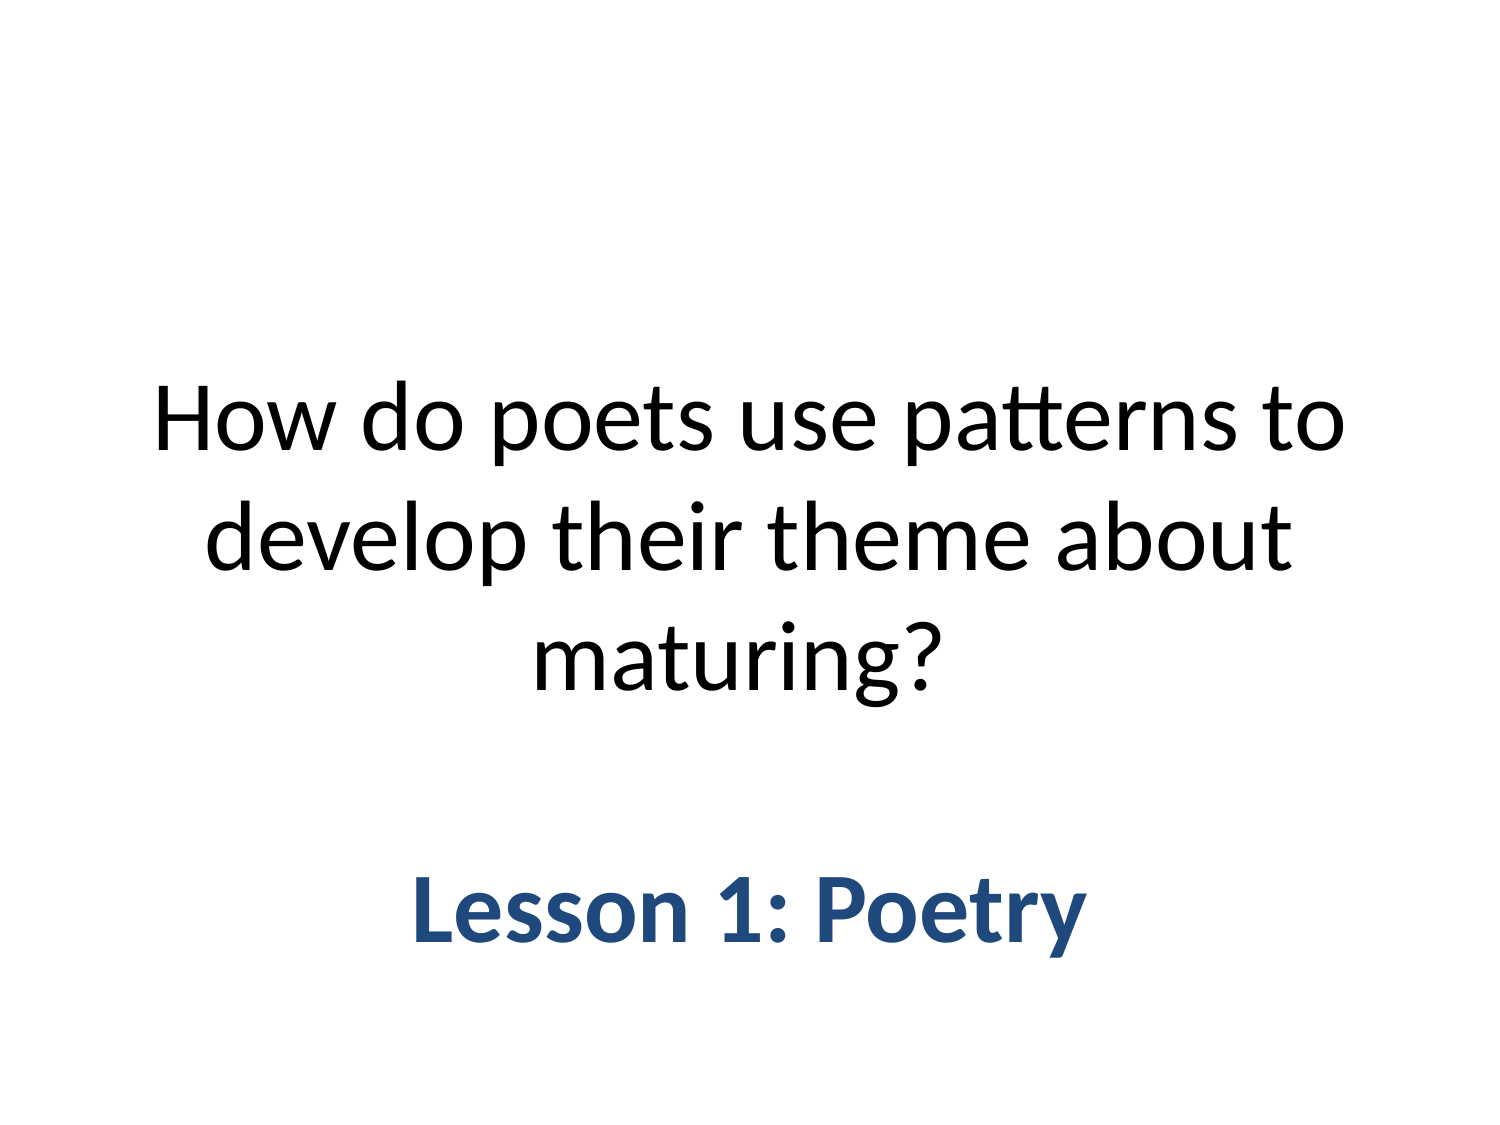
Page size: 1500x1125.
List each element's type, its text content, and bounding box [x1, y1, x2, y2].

title How do poets use patterns to develop their theme about maturing? [112, 335, 1388, 561]
subtitle Lesson 1: Poetry [112, 561, 1388, 1125]
